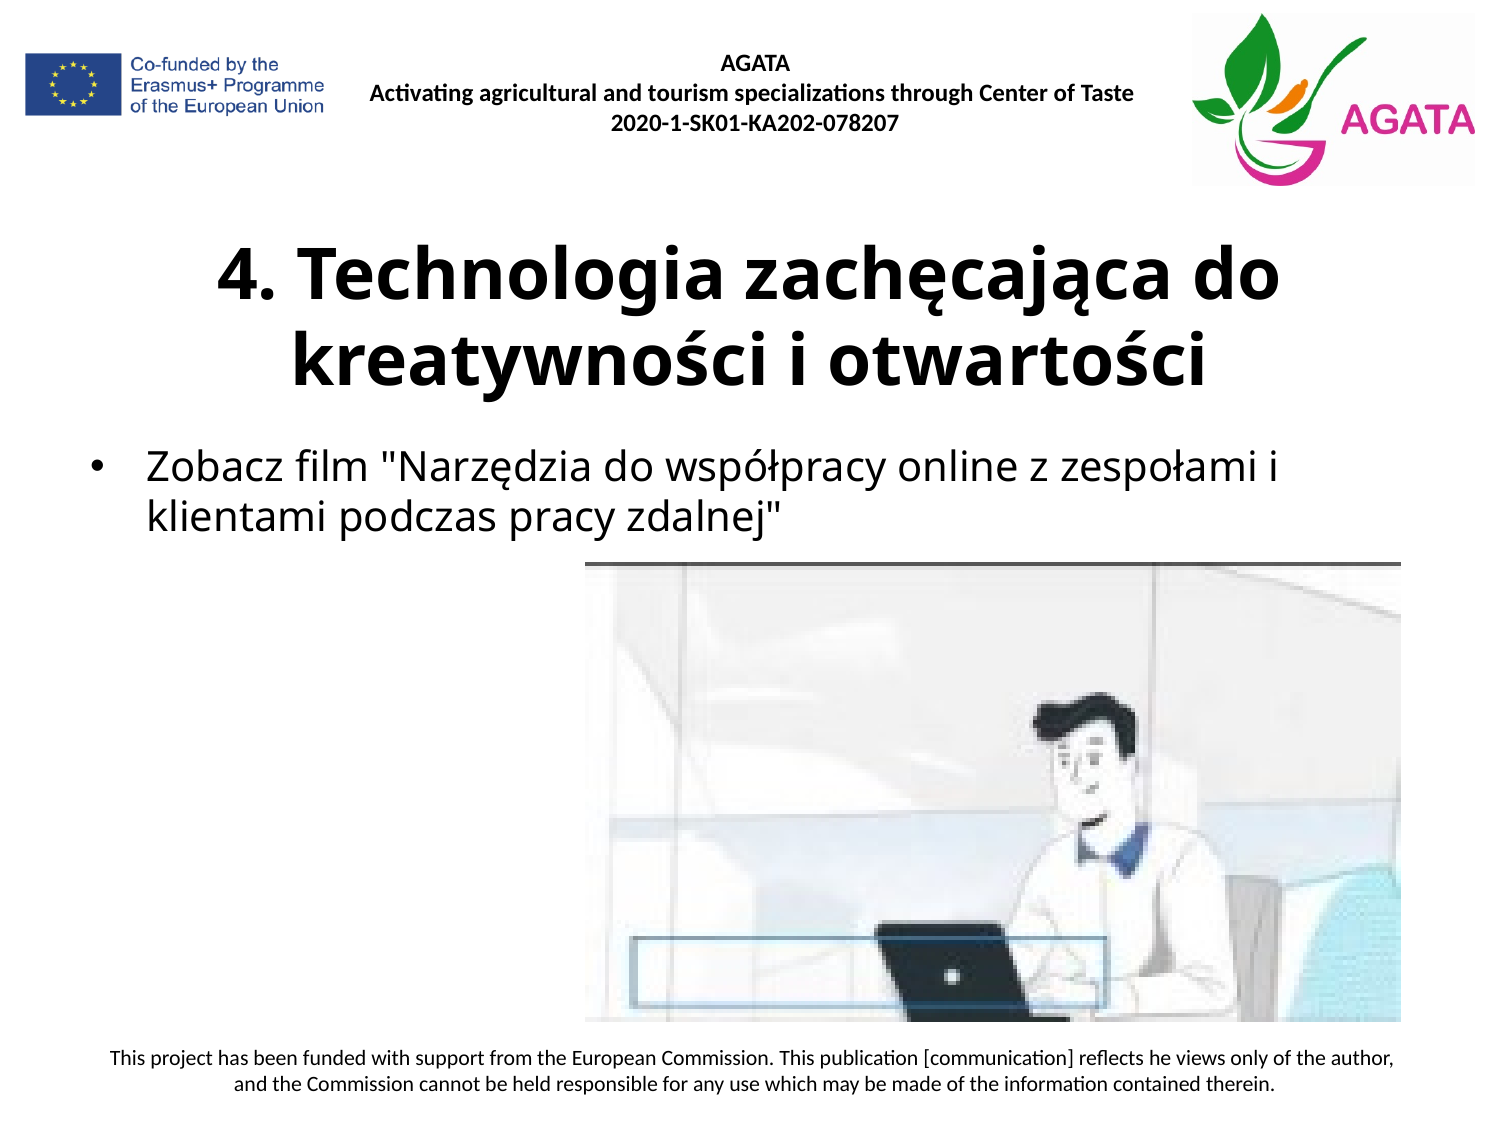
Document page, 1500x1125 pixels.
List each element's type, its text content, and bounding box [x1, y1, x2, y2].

list Zobacz film "Narzędzia do współpracy online z zespołami i klientami podczas pracy zdalnej" [75, 432, 1400, 693]
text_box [584, 561, 1402, 1023]
picture [25, 53, 333, 120]
picture [1192, 13, 1475, 186]
title 4. Technologia zachęcająca do kreatywności i otwartości [75, 219, 1425, 408]
